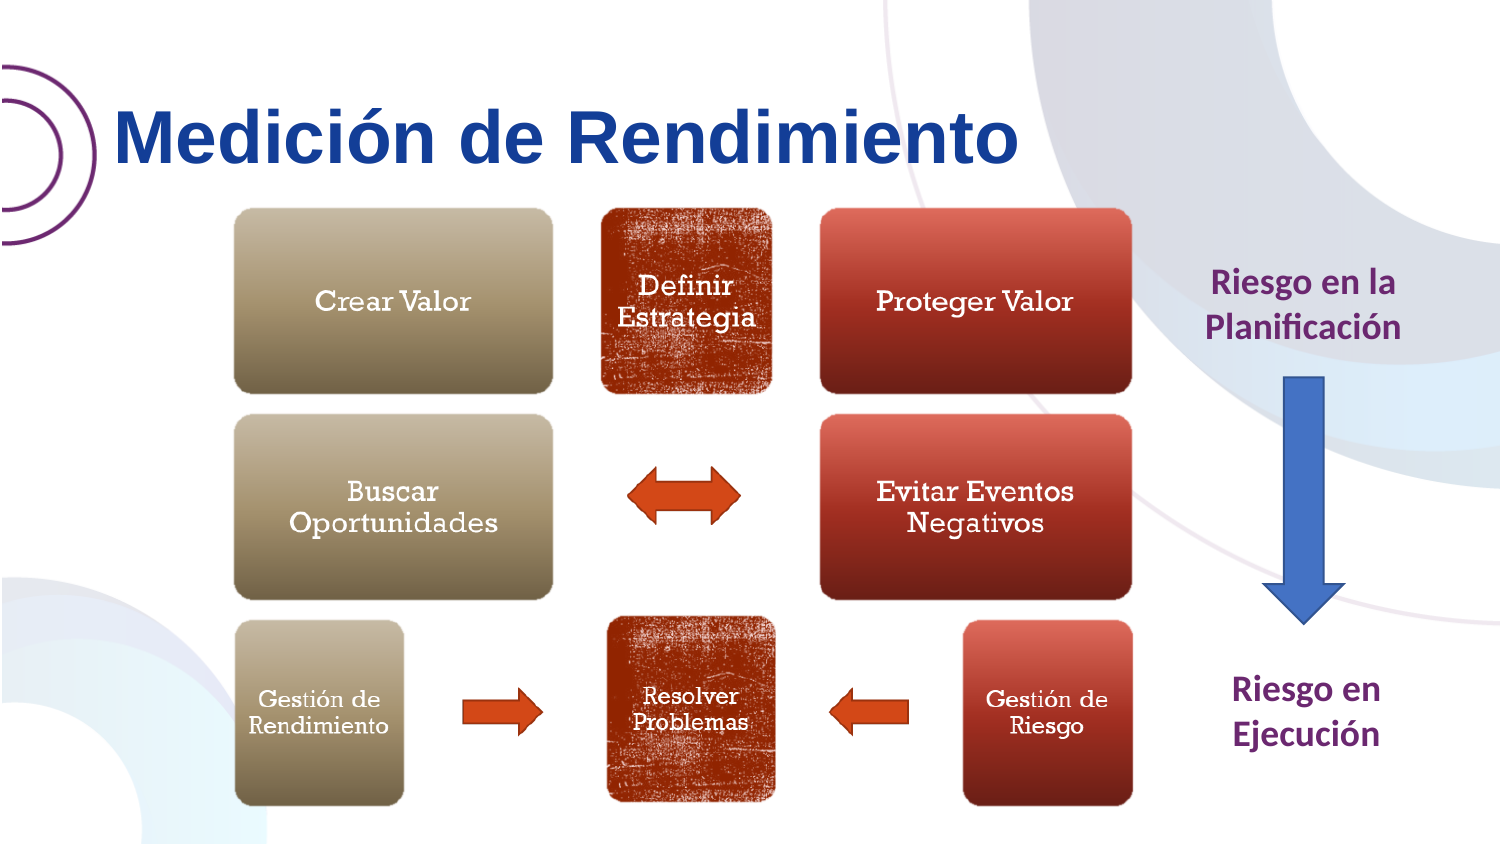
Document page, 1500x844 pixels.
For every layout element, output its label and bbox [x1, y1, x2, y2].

picture [232, 206, 1134, 808]
list [2, 0, 1500, 844]
